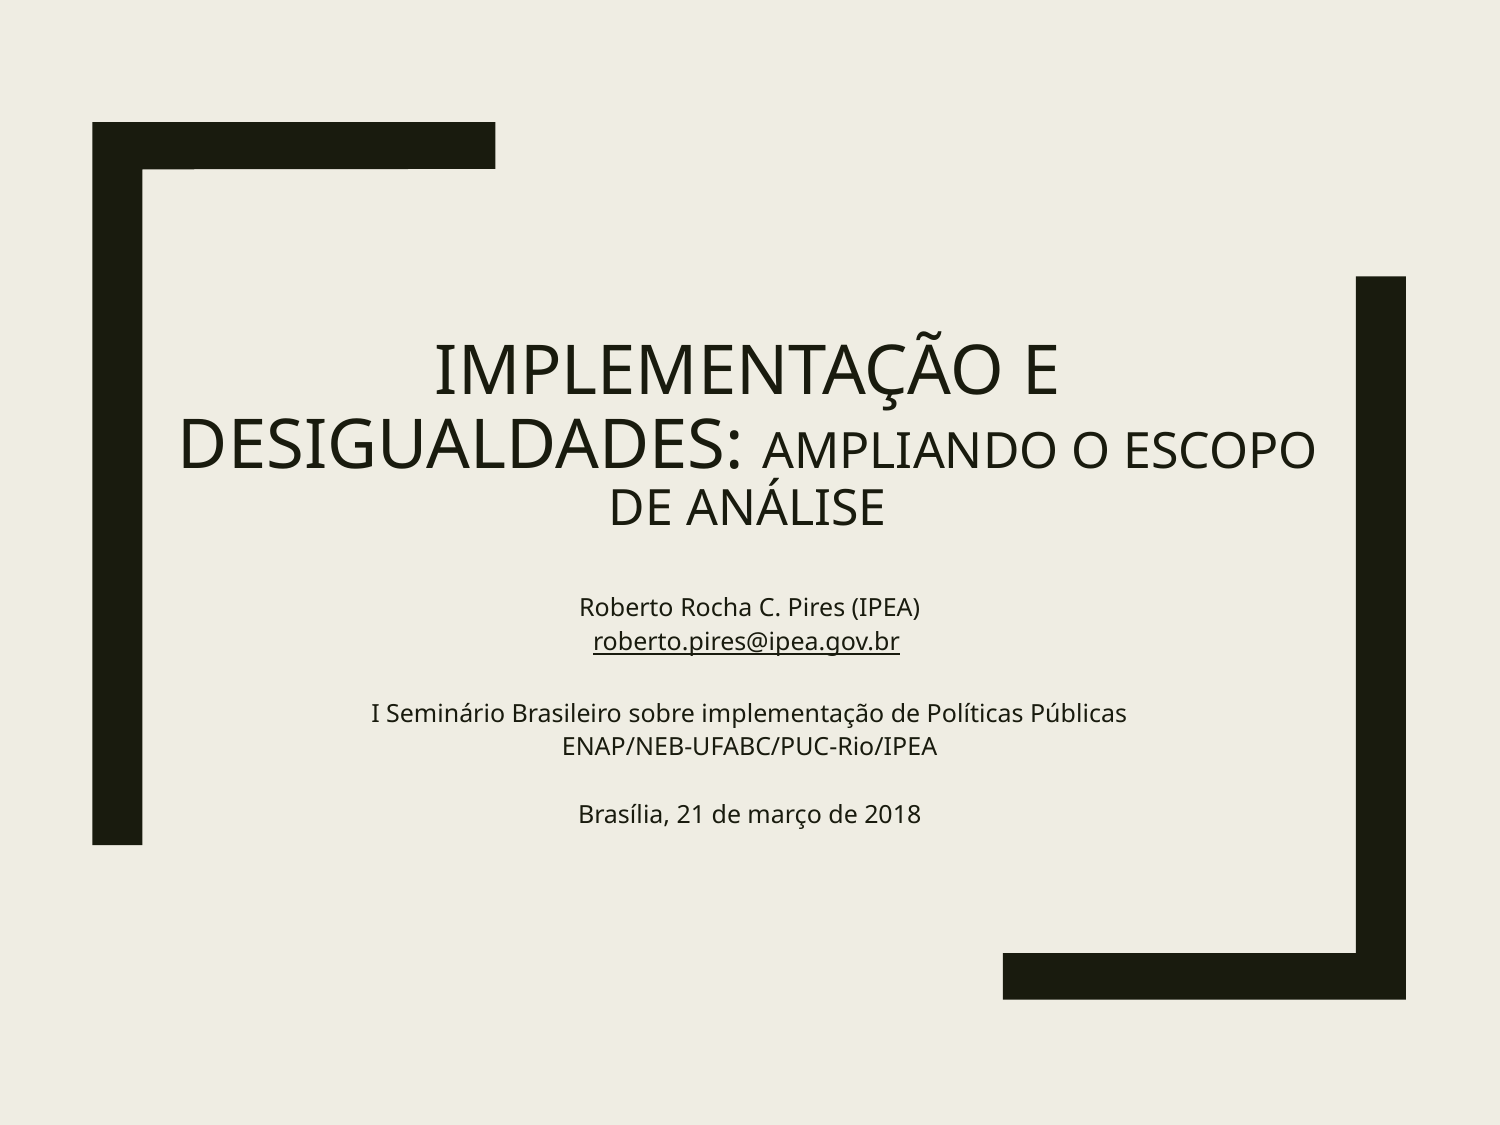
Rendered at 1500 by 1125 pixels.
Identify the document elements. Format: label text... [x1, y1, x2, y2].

subtitle Roberto Rocha C. Pires (IPEA) roberto.pires@ipea.gov.br I Seminário Brasileiro sobre implementação de Políticas Públicas ENAP/NEB-UFABC/PUC-Rio/IPEA Brasília, 21 de março de 2018 [329, 580, 1171, 838]
title Implementação e Desigualdades: ampliando o escopo de análise [155, 360, 1340, 619]
